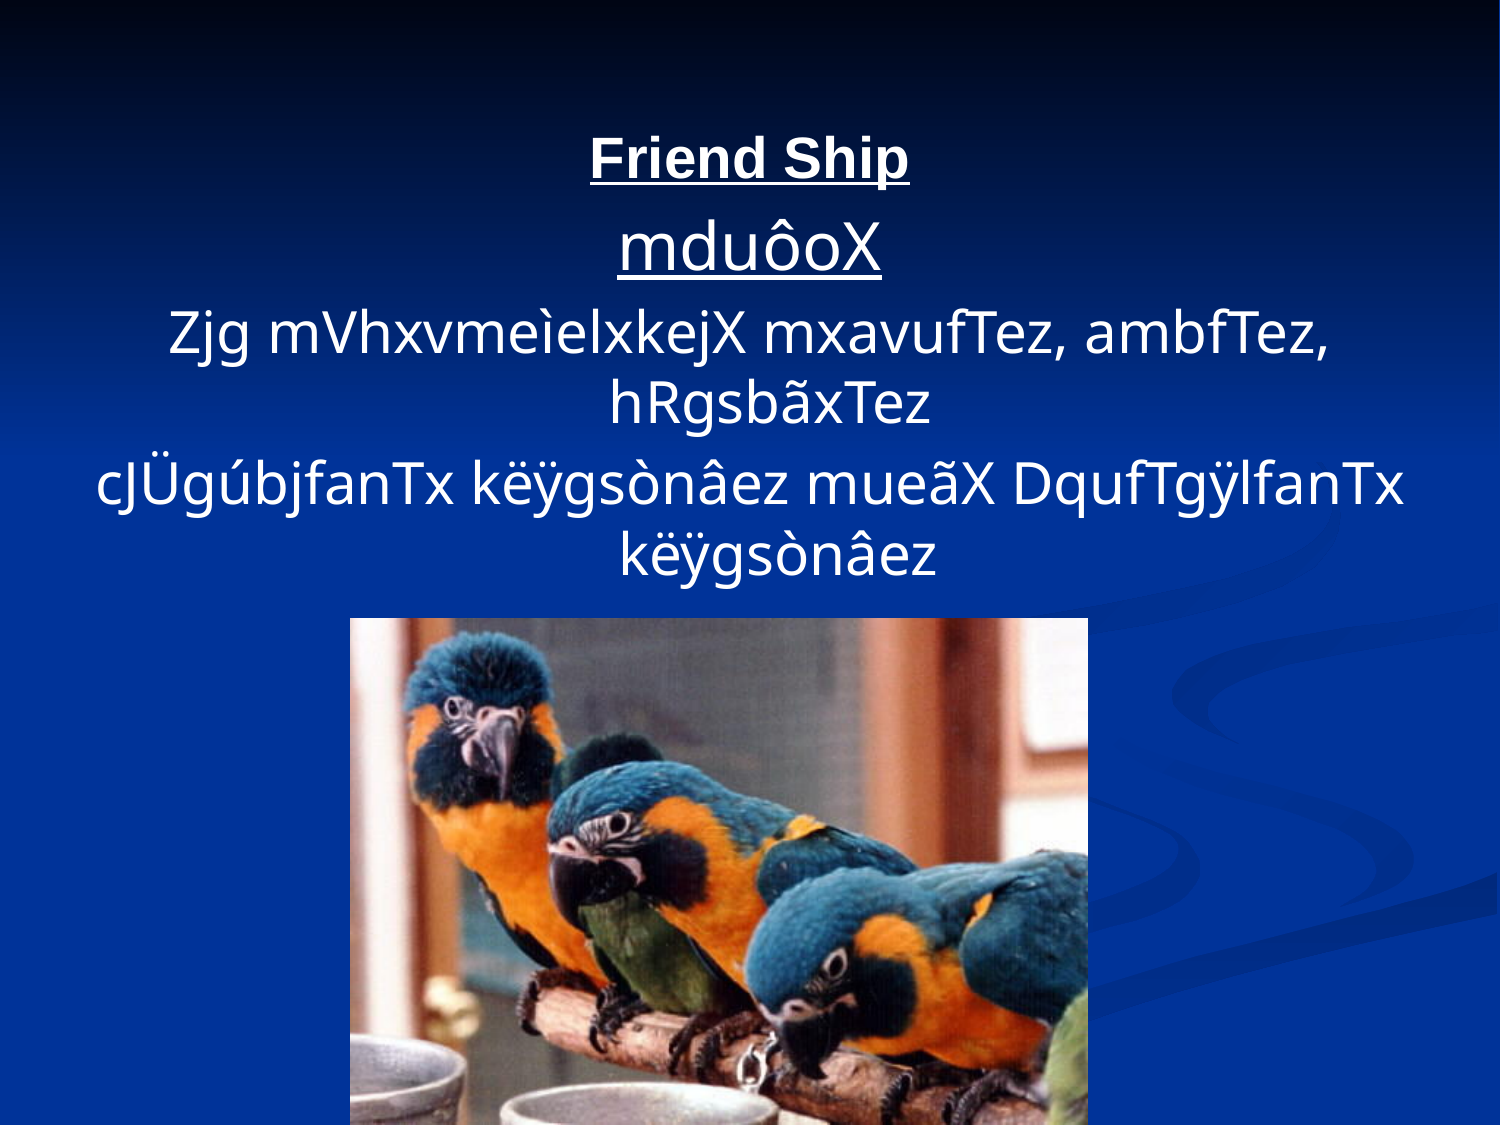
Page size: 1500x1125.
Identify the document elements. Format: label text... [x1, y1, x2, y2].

list Friend Ship mduôoX Zjg mVhxvmeìelxkejX mxavufTez, ambfTez, hRgsbãxTez cJÜgúbjfanTx këÿgsònâez mueãX DqufTgÿlfanTx këÿgsònâez [74, 112, 1426, 993]
picture [349, 618, 1088, 1125]
